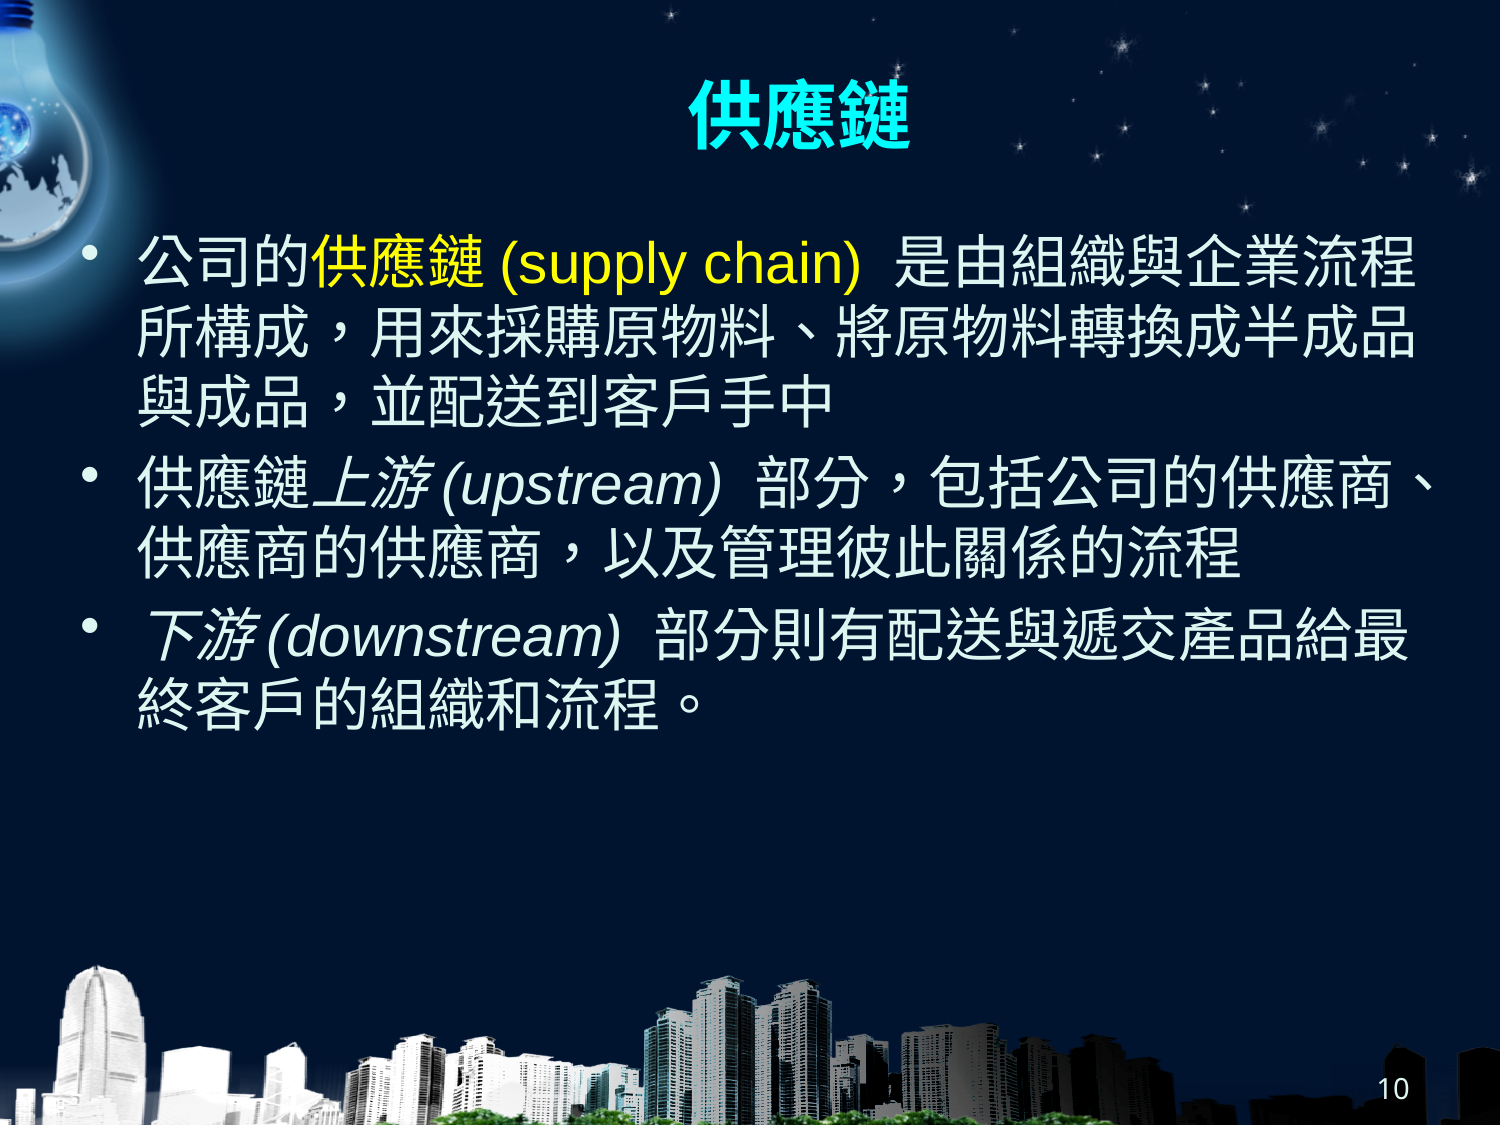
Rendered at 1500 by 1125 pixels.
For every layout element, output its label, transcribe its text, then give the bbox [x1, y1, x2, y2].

list 公司的供應鏈(supply chain) 是由組織與企業流程所構成，用來採購原物料、將原物料轉換成半成品與成品，並配送到客戶手中 供應鏈上游(upstream) 部分，包括公司的供應商、供應商的供應商，以及管理彼此關係的流程 下游(downstream) 部分則有配送與遞交產品給最終客戶的組織和流程。 [64, 217, 1465, 981]
slide_number 10 [1074, 1062, 1426, 1125]
picture [656, 0, 1500, 223]
picture [0, 0, 182, 383]
picture [0, 964, 1500, 1125]
title 供應鏈 [135, 19, 1465, 209]
